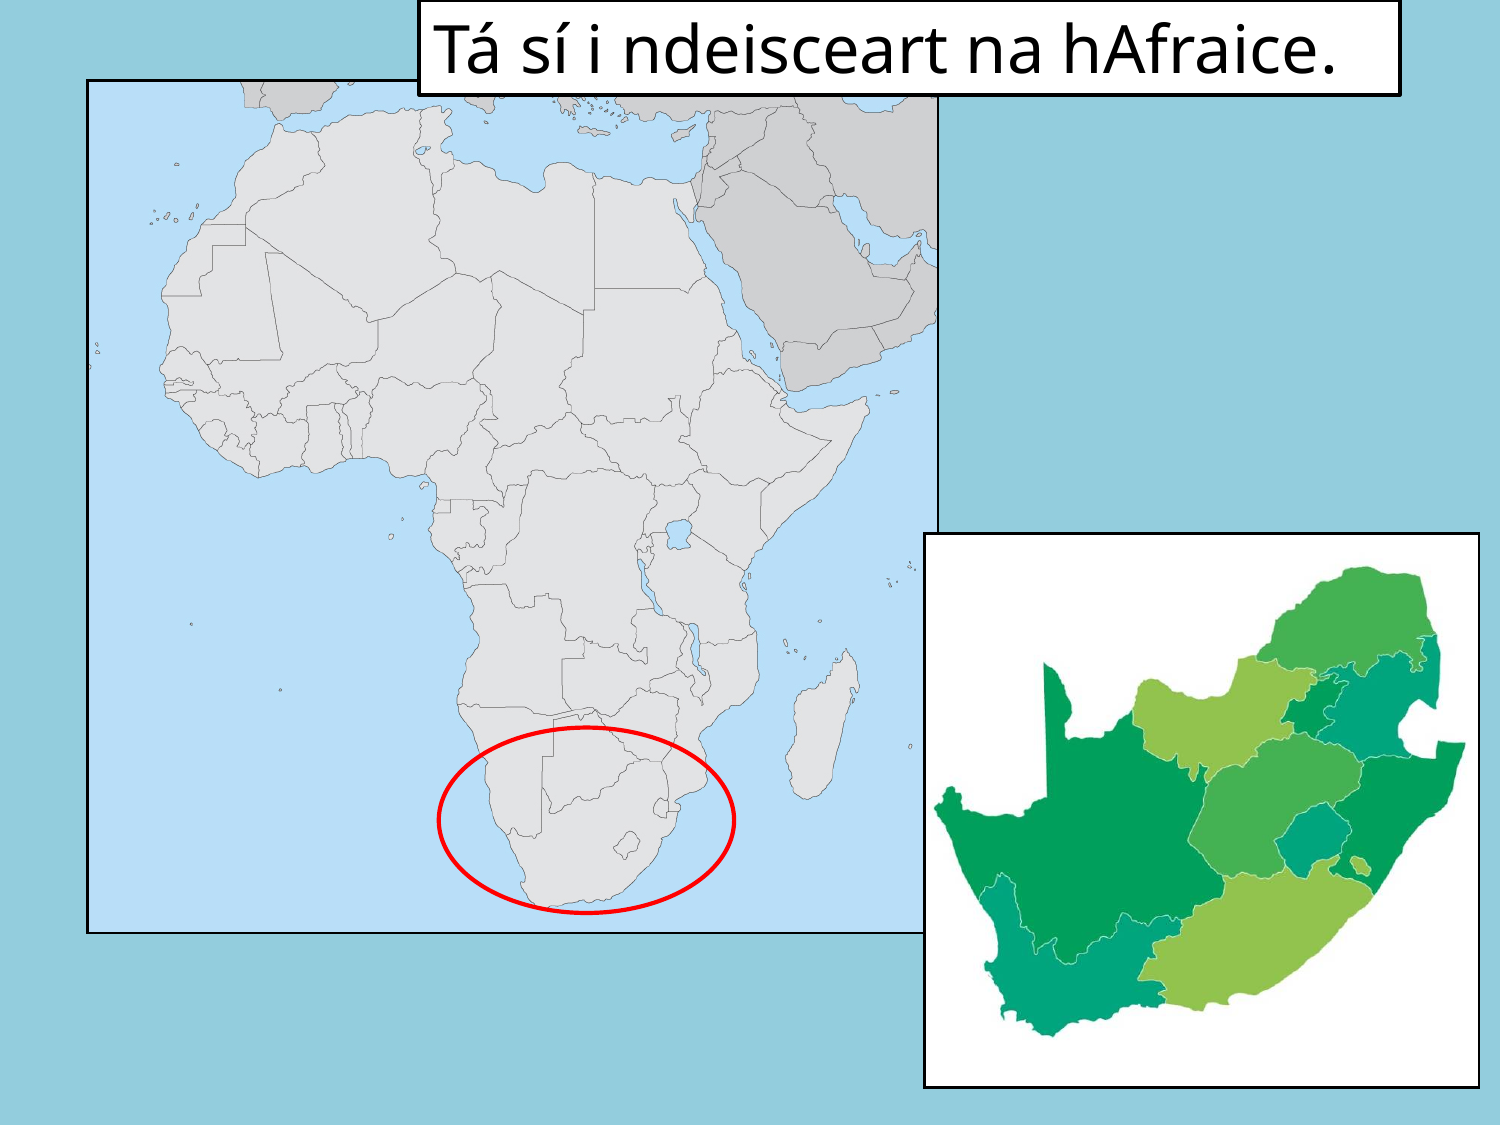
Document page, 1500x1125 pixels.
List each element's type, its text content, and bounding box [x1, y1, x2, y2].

picture [88, 81, 1478, 1087]
text_box Tá sí i ndeisceart na hAfraice. [417, 0, 1402, 97]
